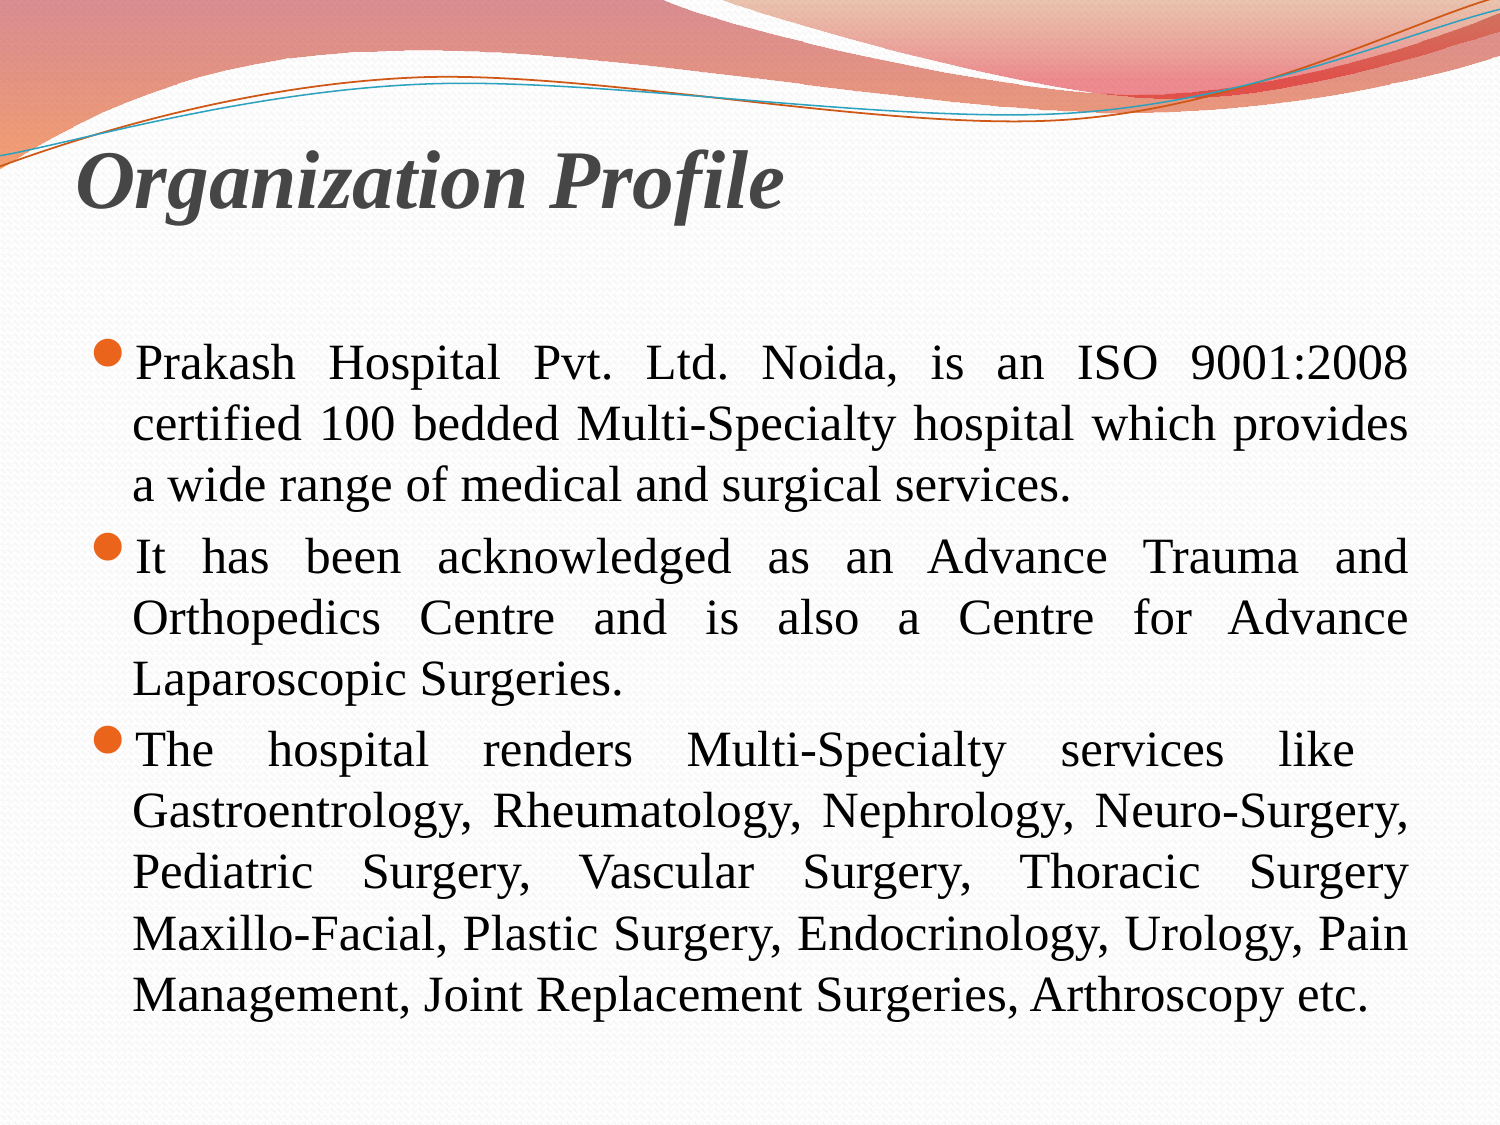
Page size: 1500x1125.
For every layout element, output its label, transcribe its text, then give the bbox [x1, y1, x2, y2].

title Organization Profile [75, 87, 1425, 225]
list Prakash Hospital Pvt. Ltd. Noida, is an ISO 9001:2008 certified 100 bedded Multi-Specialty hospital which provides a wide range of medical and surgical services. It has been acknowledged as an Advance Trauma and Orthopedics Centre and is also a Centre for Advance Laparoscopic Surgeries. The hospital renders Multi-Specialty services like Gastroentrology, Rheumatology, Nephrology, Neuro-Surgery, Pediatric Surgery, Vascular Surgery, Thoracic Surgery Maxillo-Facial, Plastic Surgery, Endocrinology, Urology, Pain Management, Joint Replacement Surgeries, Arthroscopy etc. [75, 249, 1425, 1088]
